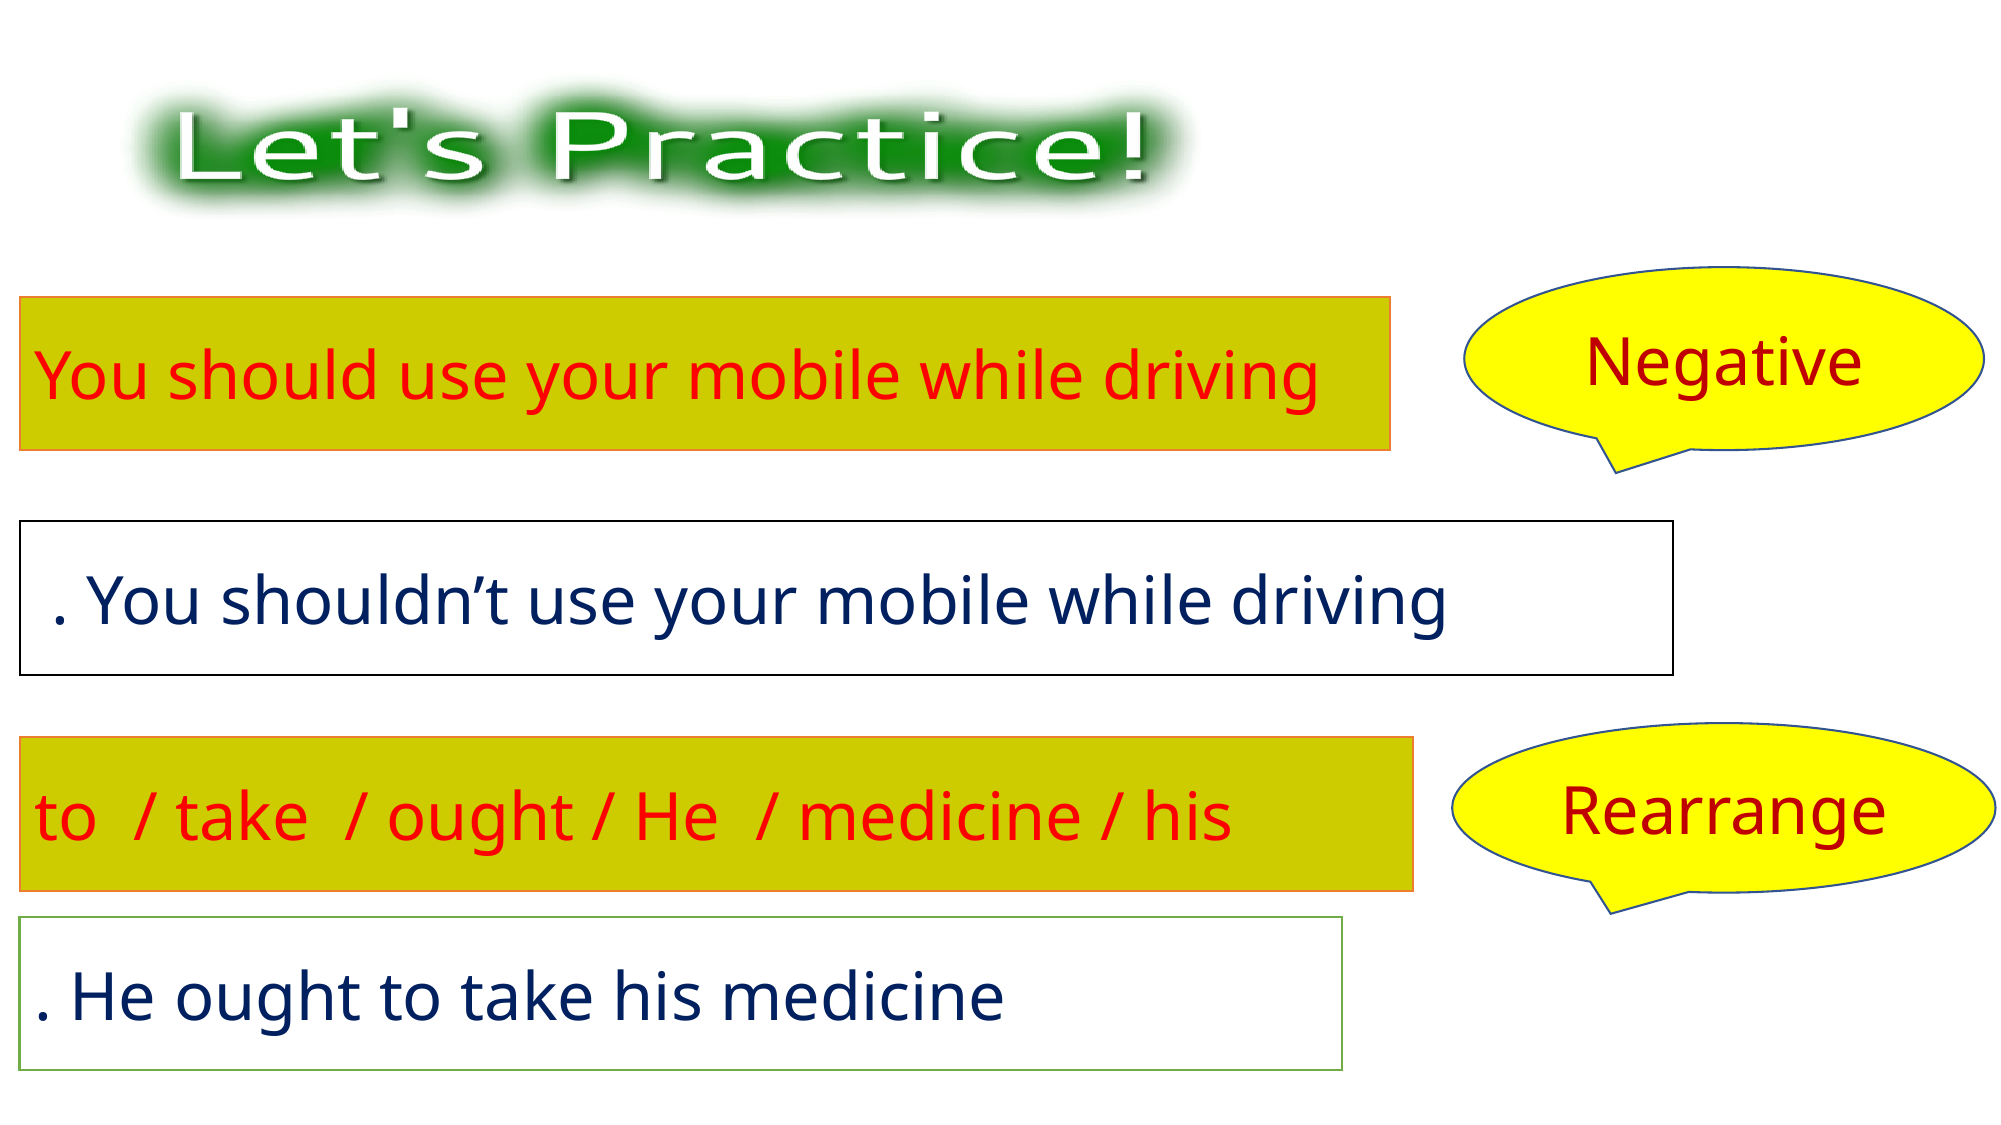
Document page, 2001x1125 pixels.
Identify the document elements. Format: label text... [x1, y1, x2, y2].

text_box to / take / ought / He / medicine / his [19, 736, 1414, 892]
text_box You shouldn’t use your mobile while driving . [19, 520, 1674, 676]
text_box Negative [1463, 266, 1986, 475]
text_box He ought to take his medicine . [18, 916, 1343, 1071]
text_box You should use your mobile while driving [19, 296, 1391, 451]
picture [0, 0, 1296, 268]
text_box Rearrange [1451, 722, 1997, 916]
